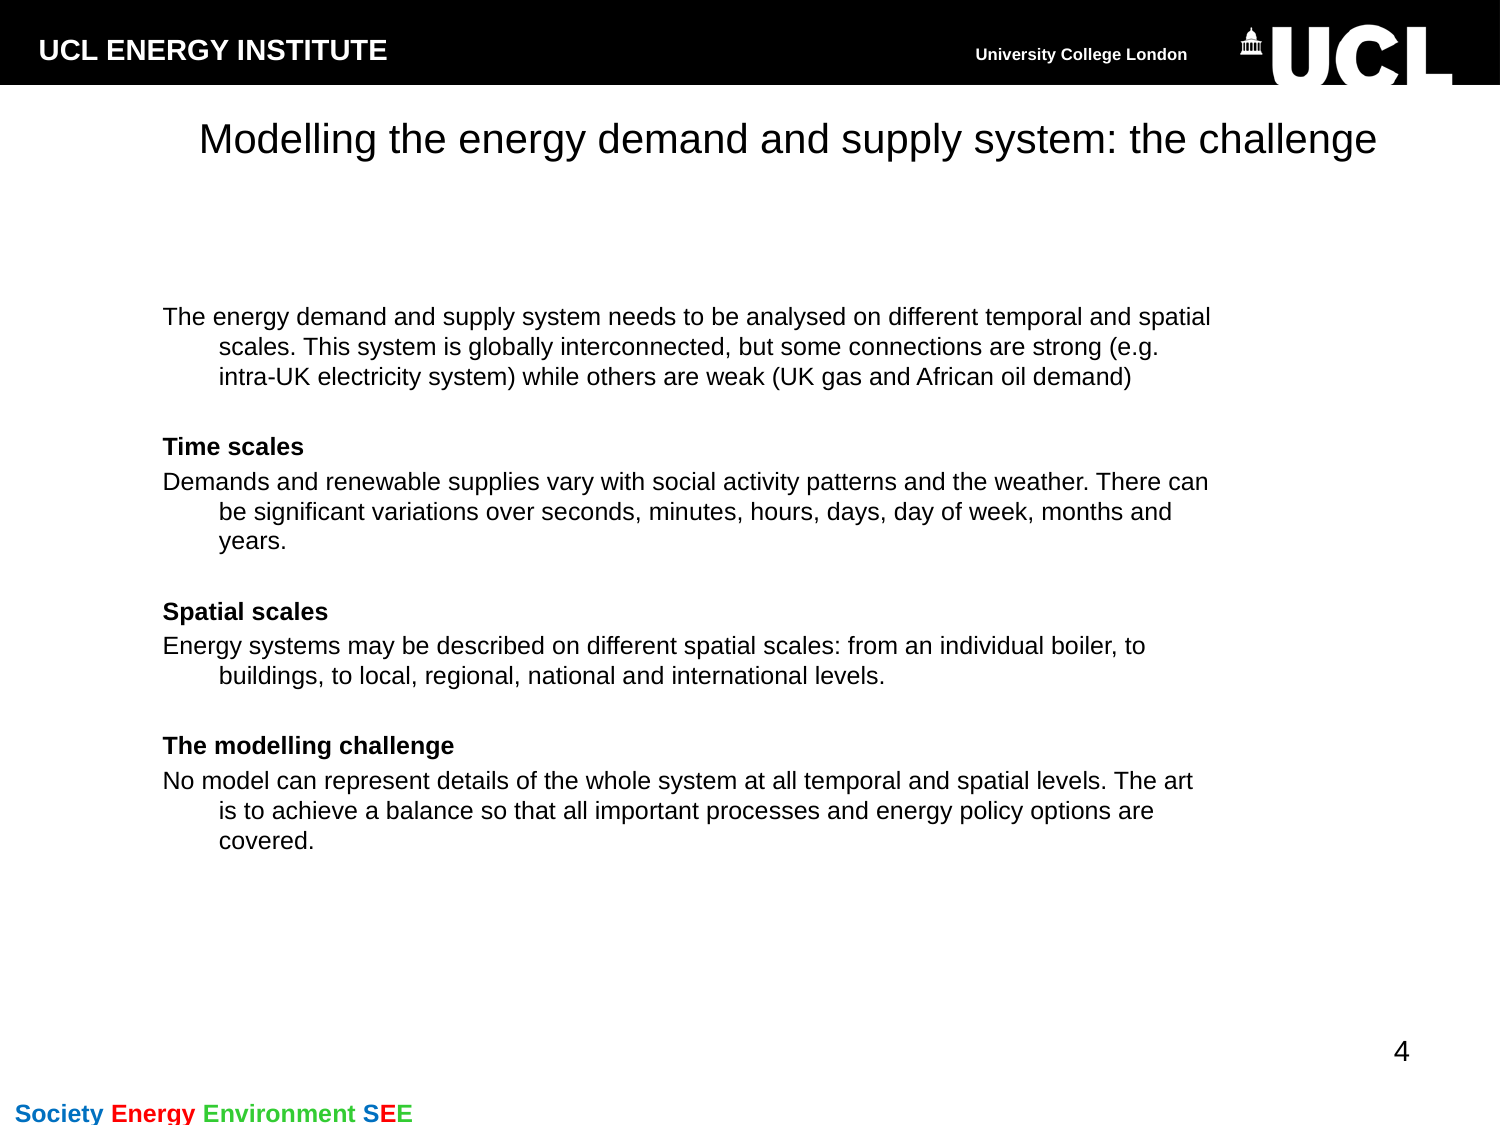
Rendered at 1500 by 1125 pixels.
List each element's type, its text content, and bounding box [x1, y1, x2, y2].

title Modelling the energy demand and supply system: the challenge [111, 101, 1466, 173]
list The energy demand and supply system needs to be analysed on different temporal and spatial scales. This system is globally interconnected, but some connections are strong (e.g. intra-UK electricity system) while others are weak (UK gas and African oil demand) Time scales Demands and renewable supplies vary with social activity patterns and the weather. There can be significant variations over seconds, minutes, hours, days, day of week, months and years. Spatial scales Energy systems may be described on different spatial scales: from an individual boiler, to buildings, to local, regional, national and international levels. The modelling challenge No model can represent details of the whole system at all temporal and spatial levels. The art is to achieve a balance so that all important processes and energy policy options are covered. [147, 292, 1235, 1012]
picture [0, 0, 1500, 85]
slide_number 4 [1074, 1024, 1426, 1103]
